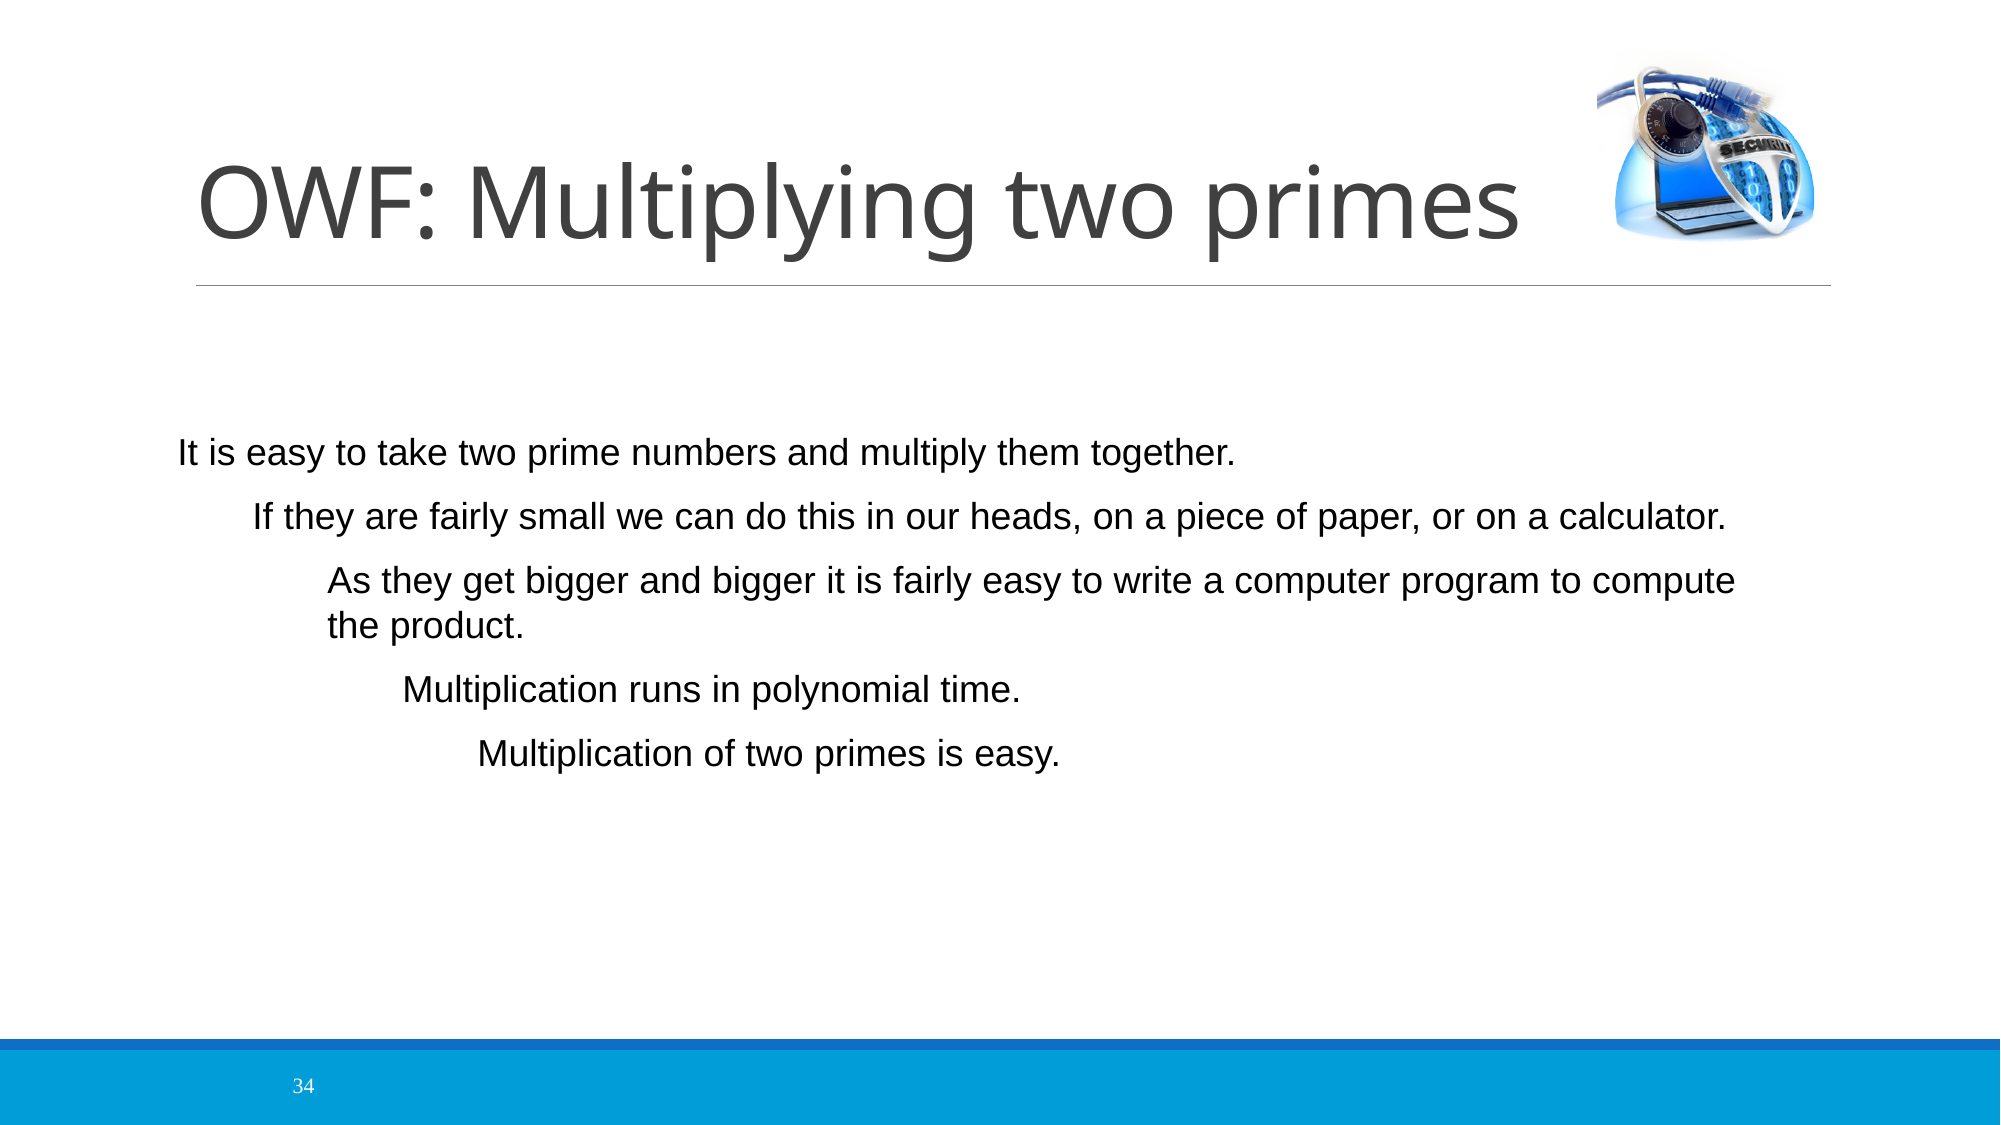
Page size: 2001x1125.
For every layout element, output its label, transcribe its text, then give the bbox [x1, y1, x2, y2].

slide_number 34 [196, 1055, 412, 1115]
text_box It is easy to take two prime numbers and multiply them together. If they are fairly small we can do this in our heads, on a piece of paper, or on a calculator. As they get bigger and bigger it is fairly easy to write a computer program to compute the product. Multiplication runs in polynomial time. Multiplication of two primes is easy. [162, 420, 1796, 781]
title OWF: Multiplying two primes [180, 28, 1830, 267]
